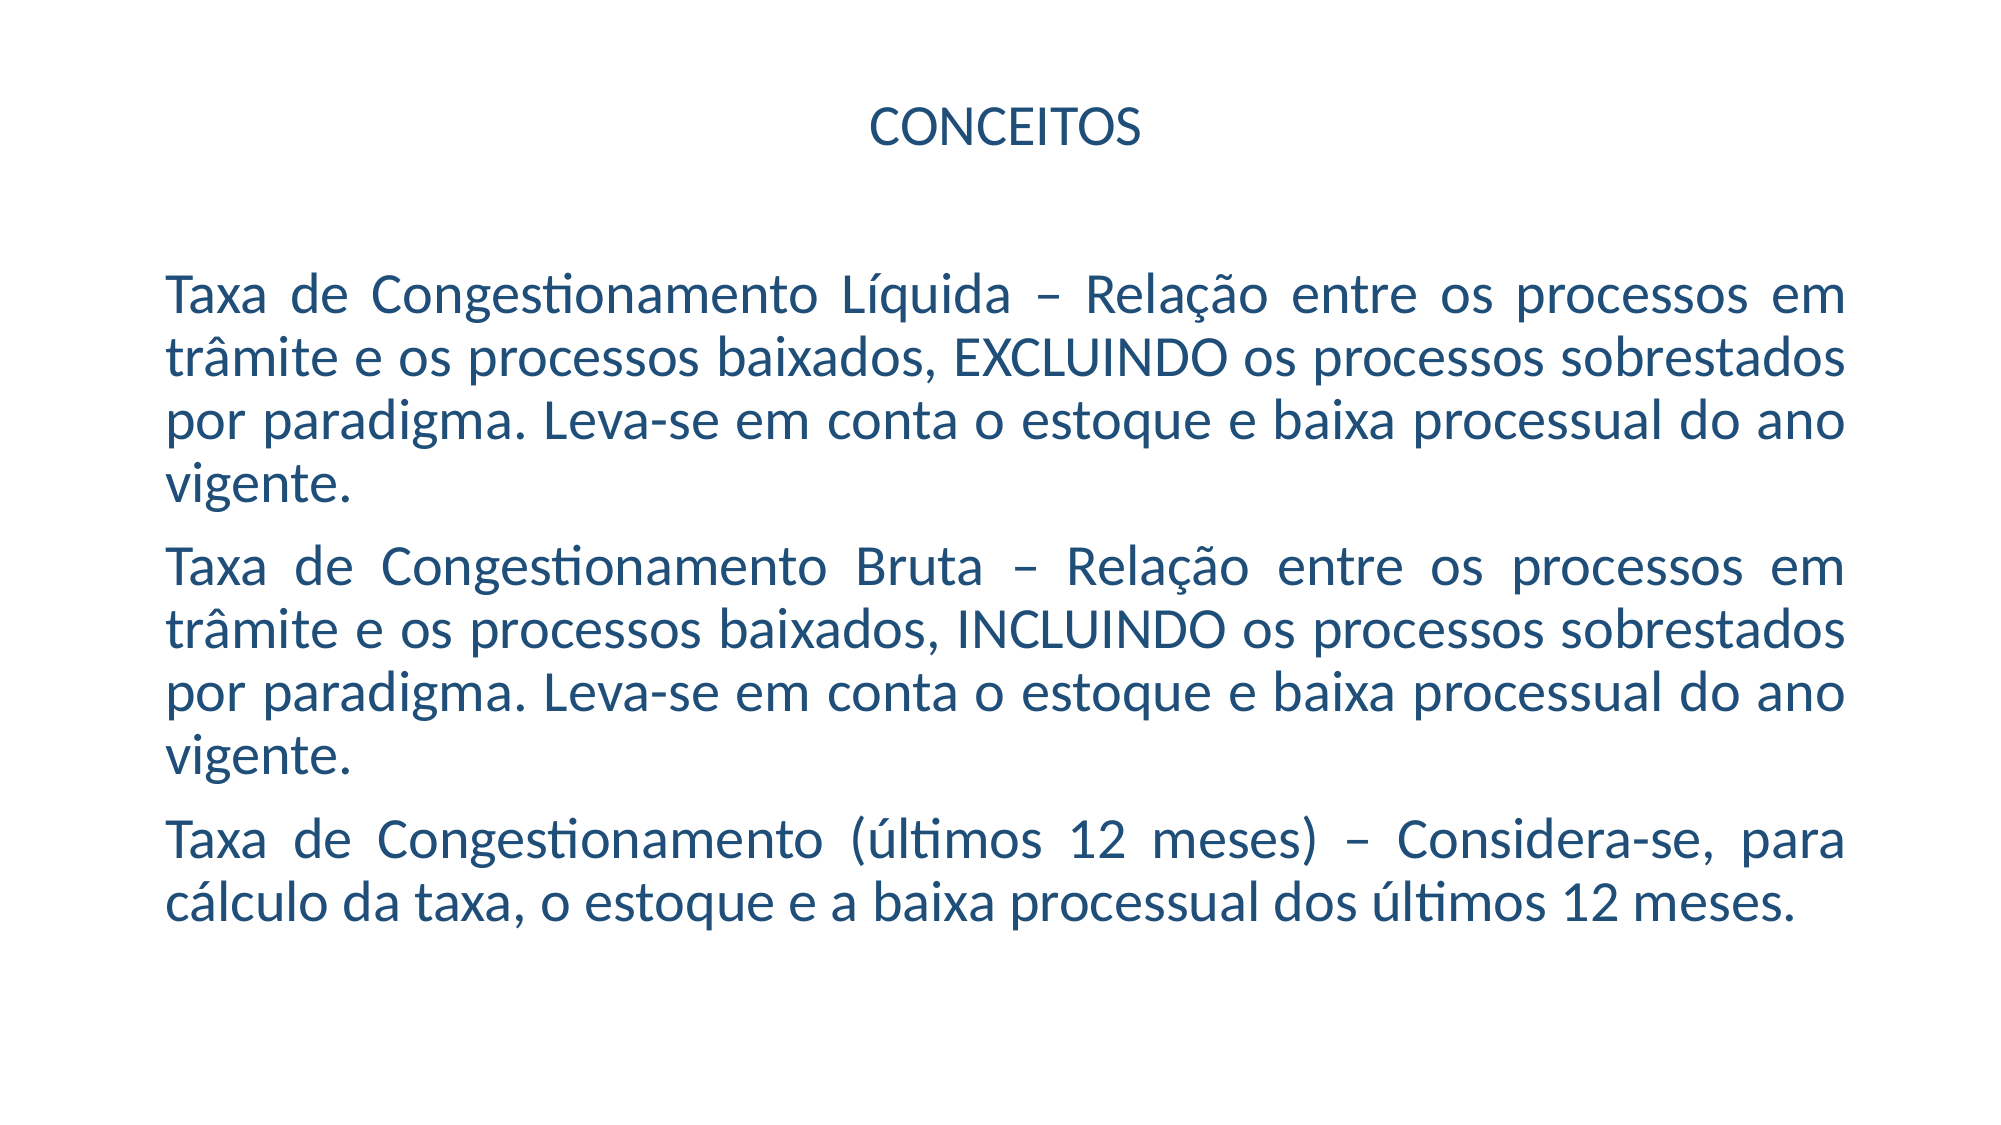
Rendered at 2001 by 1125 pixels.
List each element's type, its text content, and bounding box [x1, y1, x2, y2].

list CONCEITOS Taxa de Congestionamento Líquida – Relação entre os processos em trâmite e os processos baixados, EXCLUINDO os processos sobrestados por paradigma. Leva-se em conta o estoque e baixa processual do ano vigente. Taxa de Congestionamento Bruta – Relação entre os processos em trâmite e os processos baixados, INCLUINDO os processos sobrestados por paradigma. Leva-se em conta o estoque e baixa processual do ano vigente. Taxa de Congestionamento (últimos 12 meses) – Considera-se, para cálculo da taxa, o estoque e a baixa processual dos últimos 12 meses. [150, 87, 1863, 1014]
